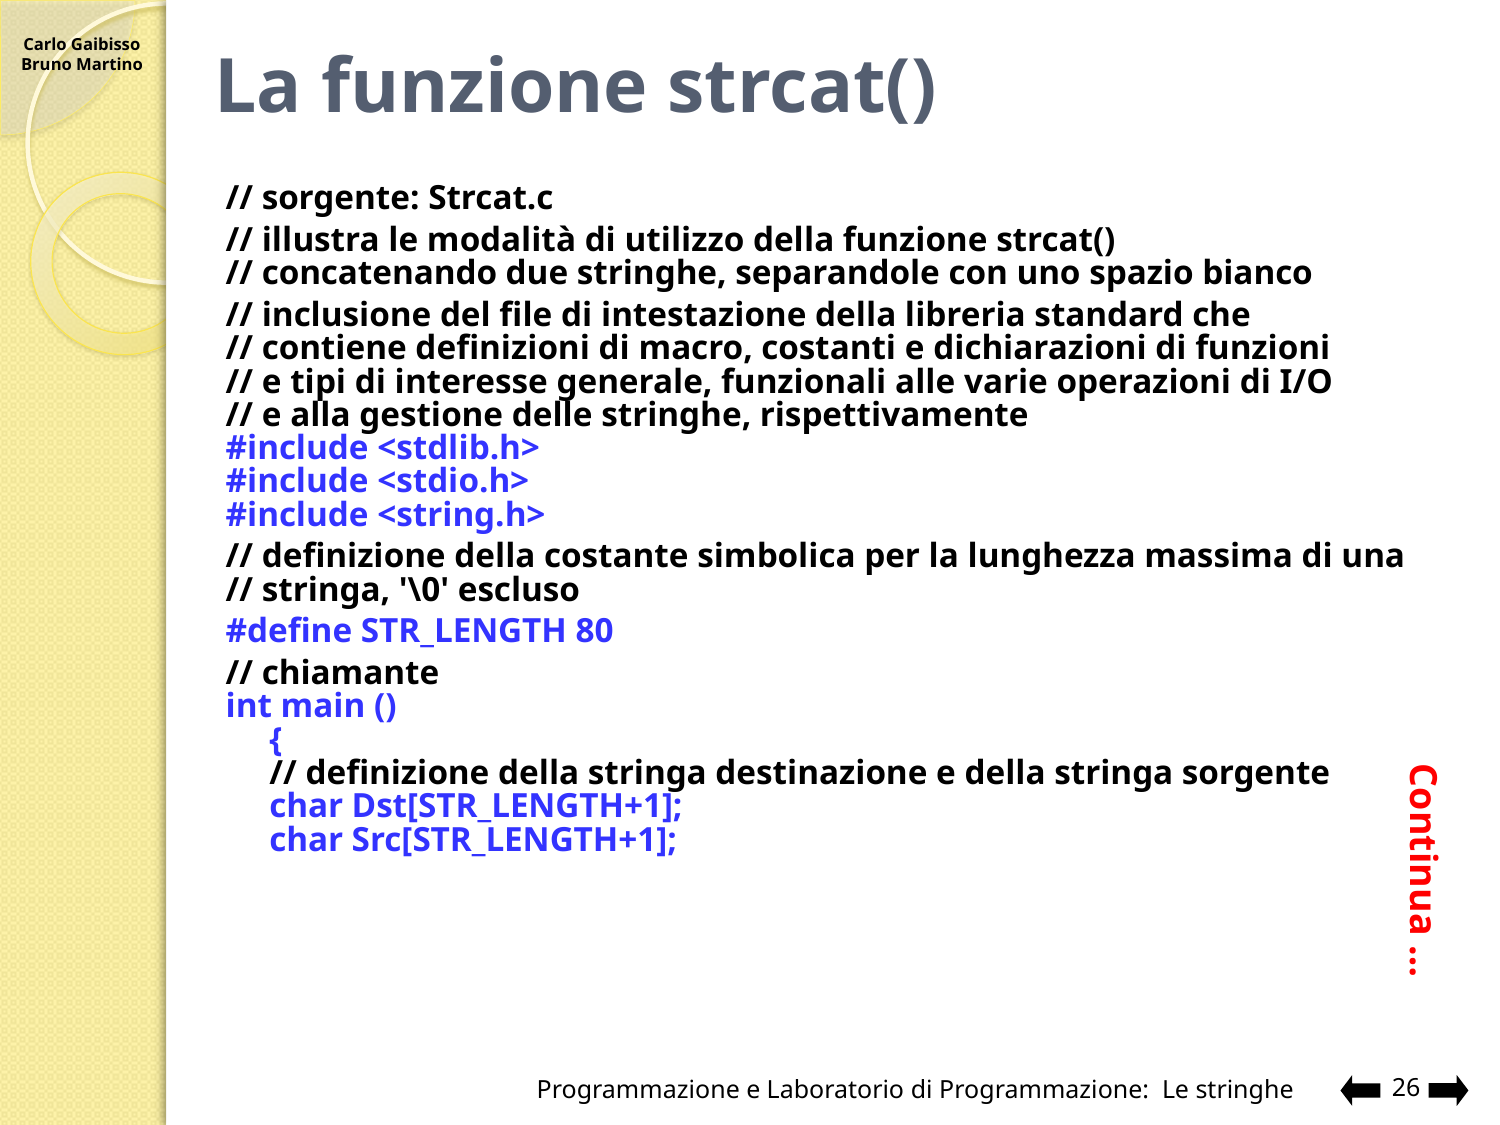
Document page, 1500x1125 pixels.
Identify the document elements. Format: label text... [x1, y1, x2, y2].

footer Programmazione e Laboratorio di Programmazione: Le stringhe [480, 1032, 1310, 1111]
text_box // sorgente: Strcat.c // illustra le modalità di utilizzo della funzione strcat() // concatenando due stringhe, separandole con uno spazio bianco // inclusione del file di intestazione della libreria standard che // contiene definizioni di macro, costanti e dichiarazioni di funzioni // e tipi di interesse generale, funzionali alle varie operazioni di I/O // e alla gestione delle stringhe, rispettivamente #include <stdlib.h> #include <stdio.h> #include <string.h> // definizione della costante simbolica per la lunghezza massima di una // stringa, '\0' escluso #define STR_LENGTH 80 // chiamante int main () { // definizione della stringa destinazione e della stringa sorgente char Dst[STR_LENGTH+1]; char Src[STR_LENGTH+1]; [210, 175, 1500, 865]
title La funzione strcat() [199, 29, 1430, 136]
text_box Continua … [1395, 749, 1448, 993]
slide_number 26 [1324, 1034, 1488, 1113]
